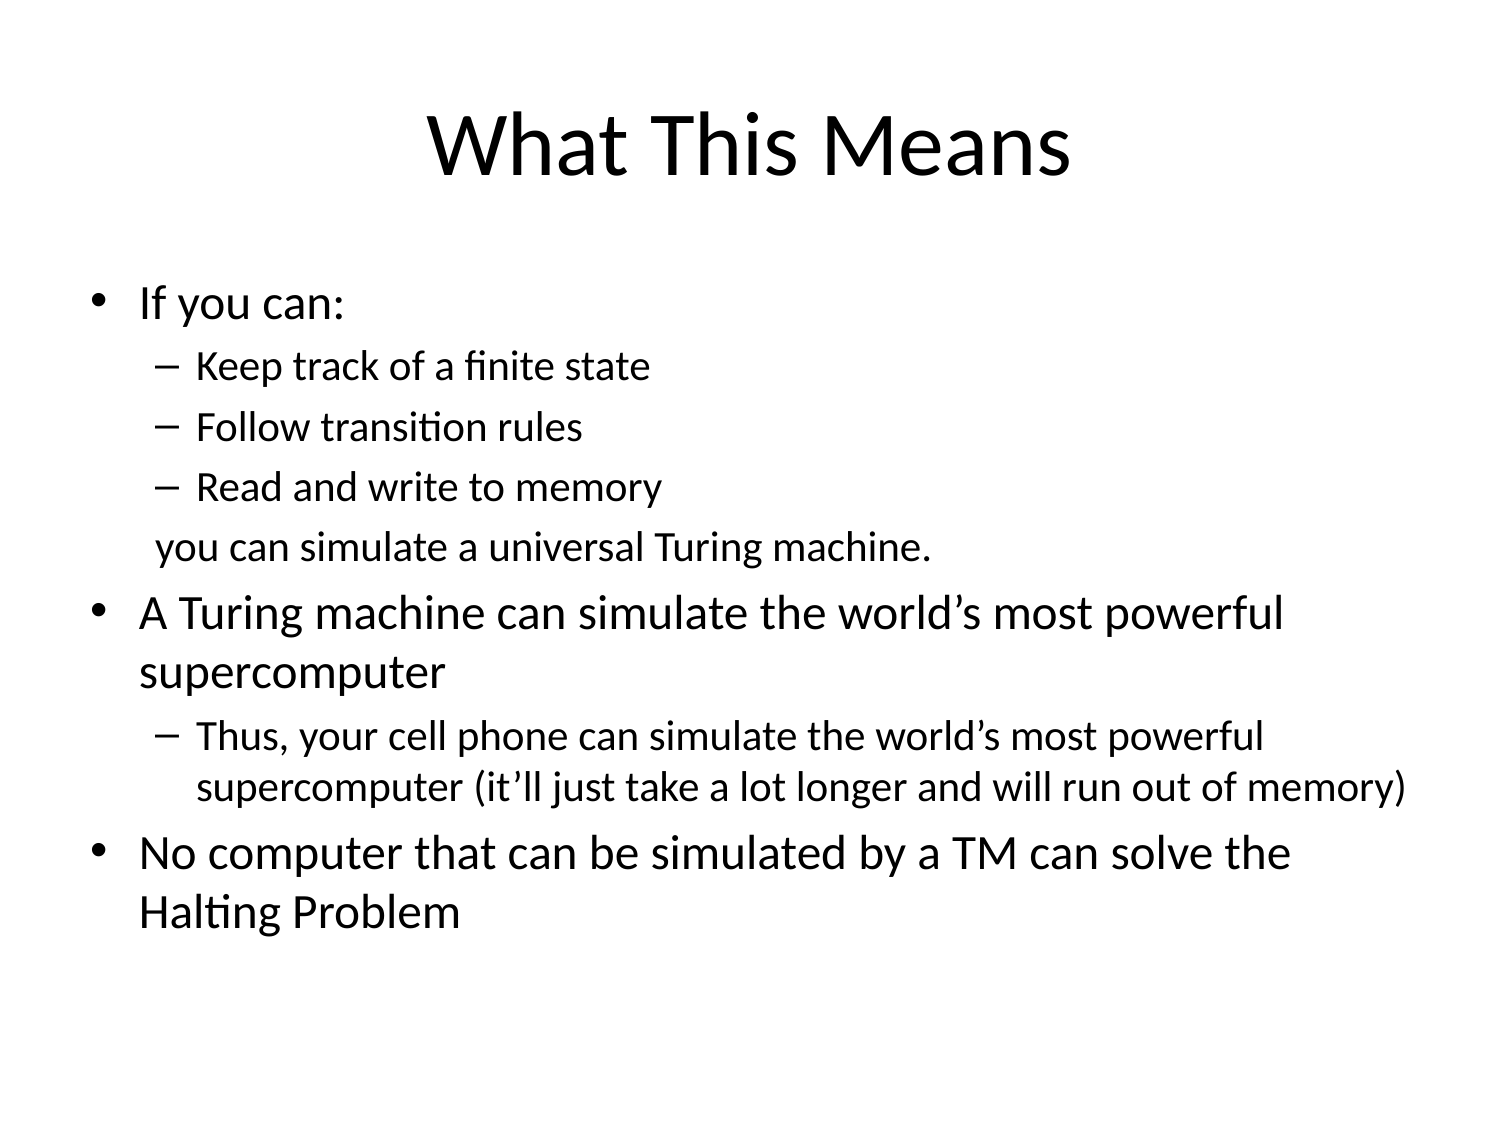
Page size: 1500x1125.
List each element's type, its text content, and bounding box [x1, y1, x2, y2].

title What This Means [75, 45, 1425, 233]
list If you can: Keep track of a finite state Follow transition rules Read and write to memory you can simulate a universal Turing machine. A Turing machine can simulate the world’s most powerful supercomputer Thus, your cell phone can simulate the world’s most powerful supercomputer (it’ll just take a lot longer and will run out of memory) No computer that can be simulated by a TM can solve the Halting Problem [75, 262, 1425, 1005]
